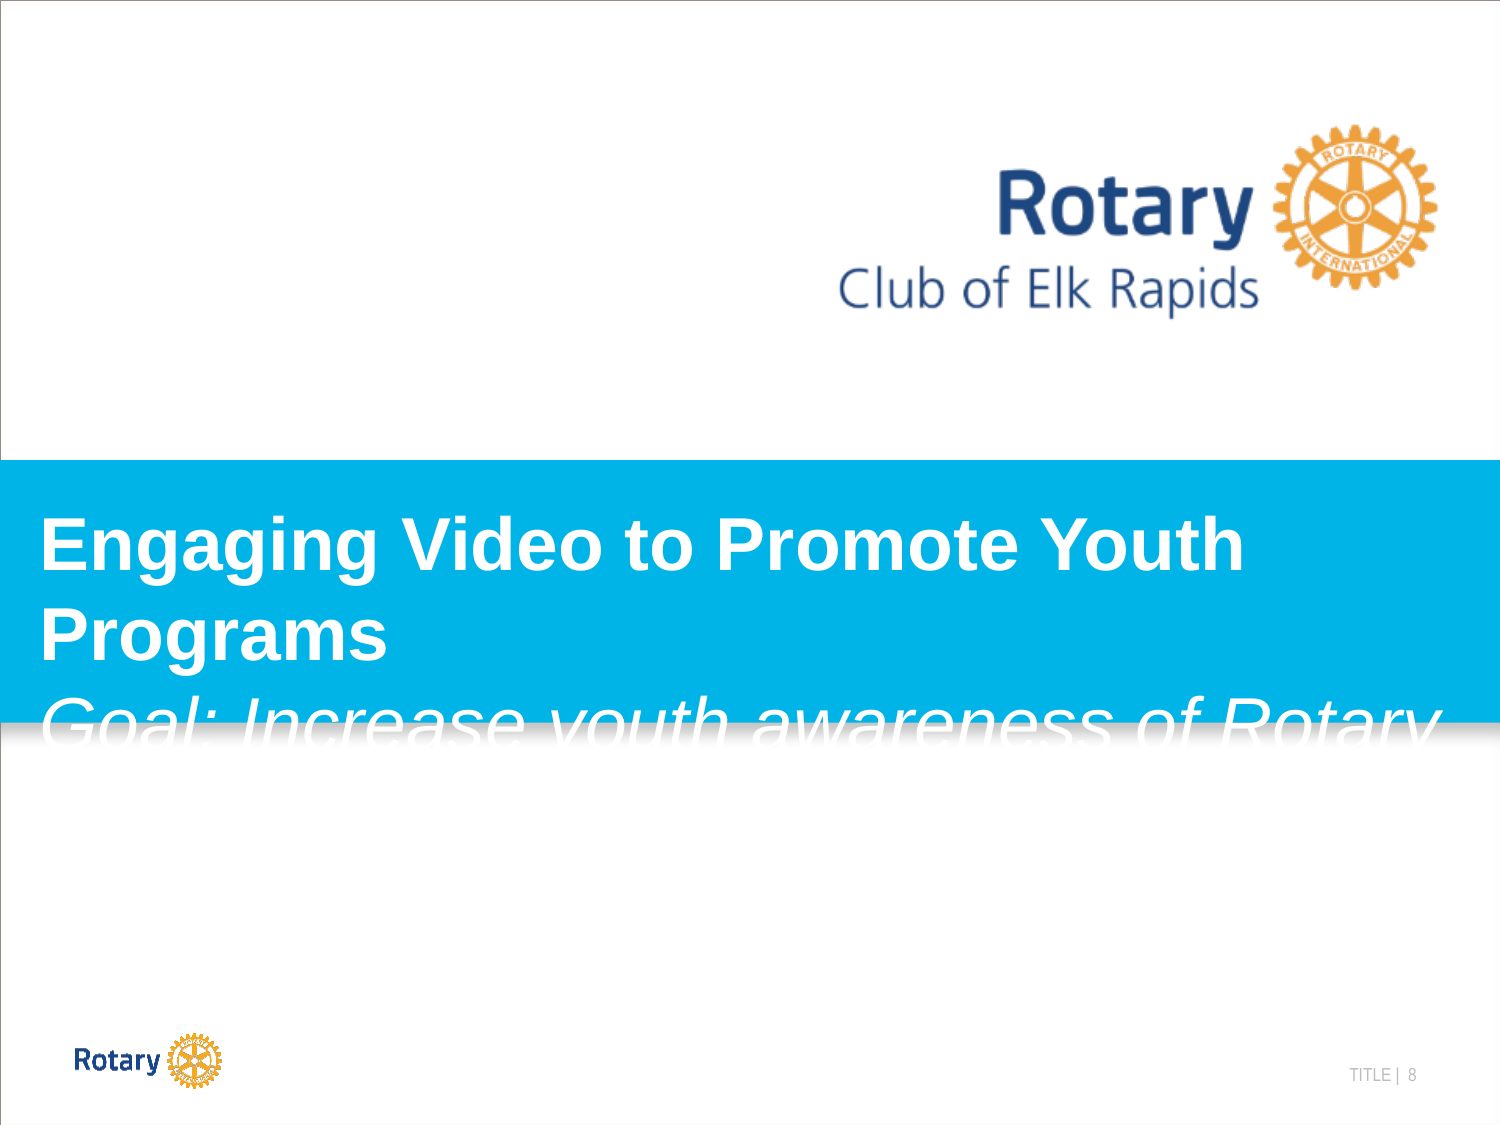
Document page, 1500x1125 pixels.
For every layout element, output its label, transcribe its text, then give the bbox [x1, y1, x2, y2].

title Engaging Video to Promote Youth Programs Goal: Increase youth awareness of Rotary [24, 487, 1475, 773]
text_box [0, 460, 1500, 723]
picture [75, 1033, 222, 1089]
picture [420, 3, 1500, 432]
